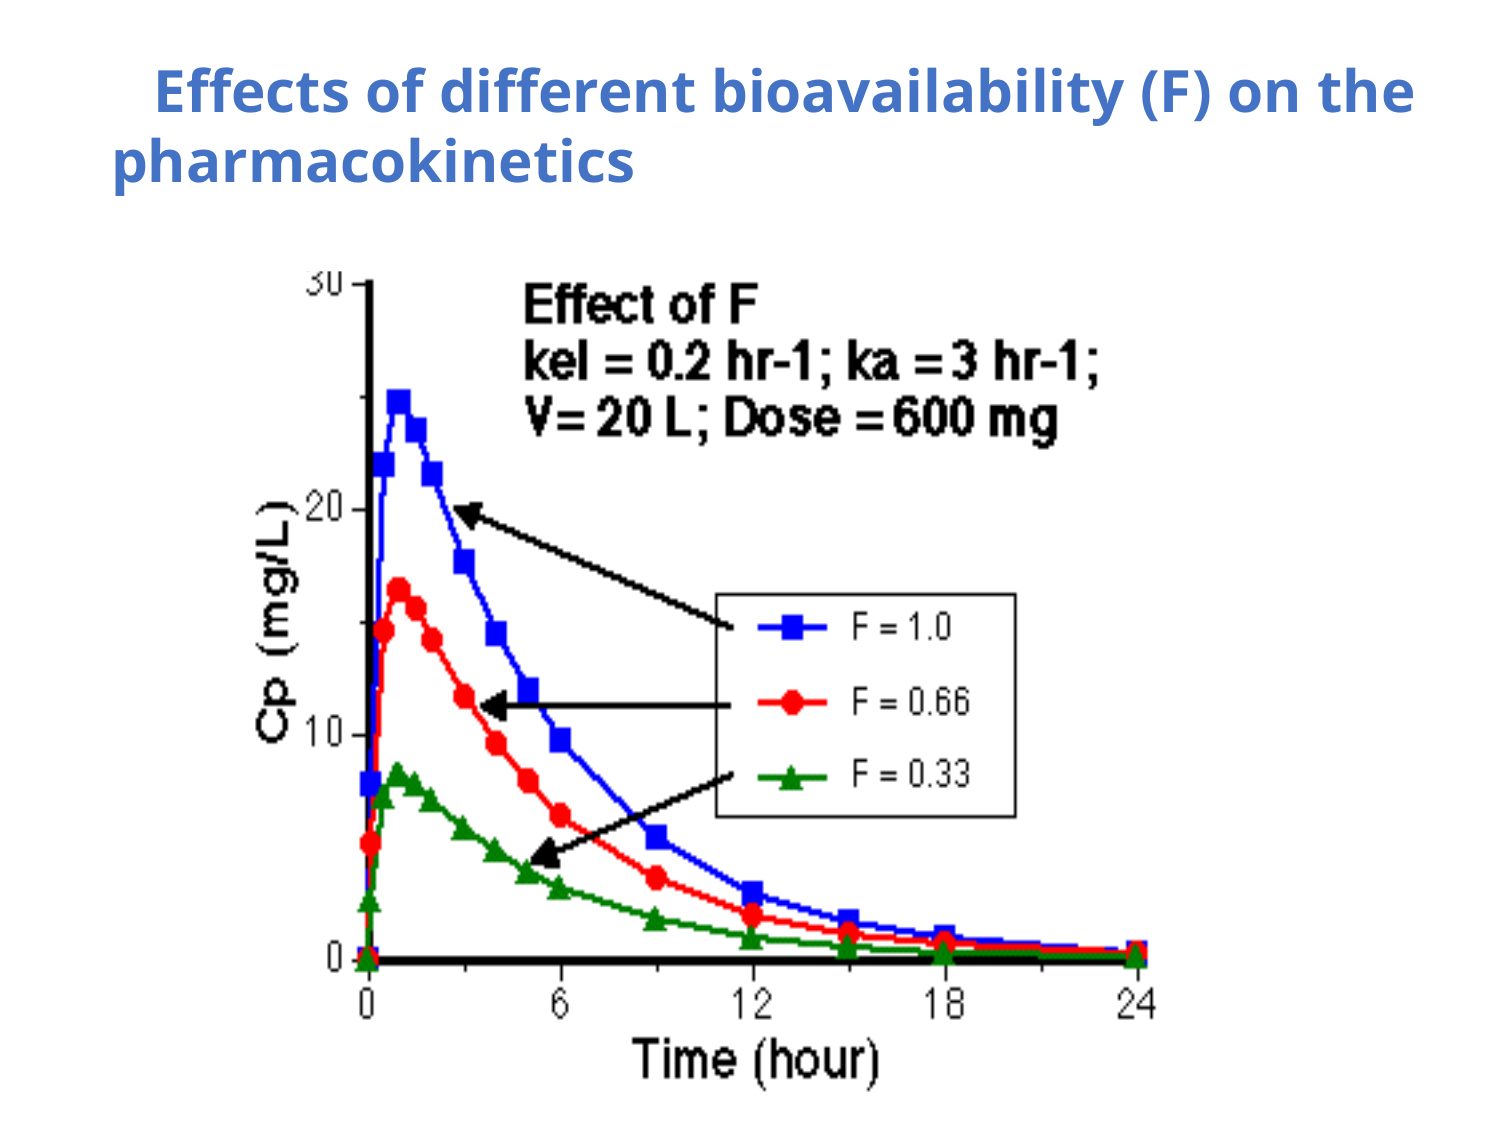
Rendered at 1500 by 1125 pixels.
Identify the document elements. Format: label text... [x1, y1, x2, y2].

picture [254, 262, 1159, 1095]
text_box Effects of different bioavailability (F) on the pharmacokinetics [93, 0, 1477, 272]
